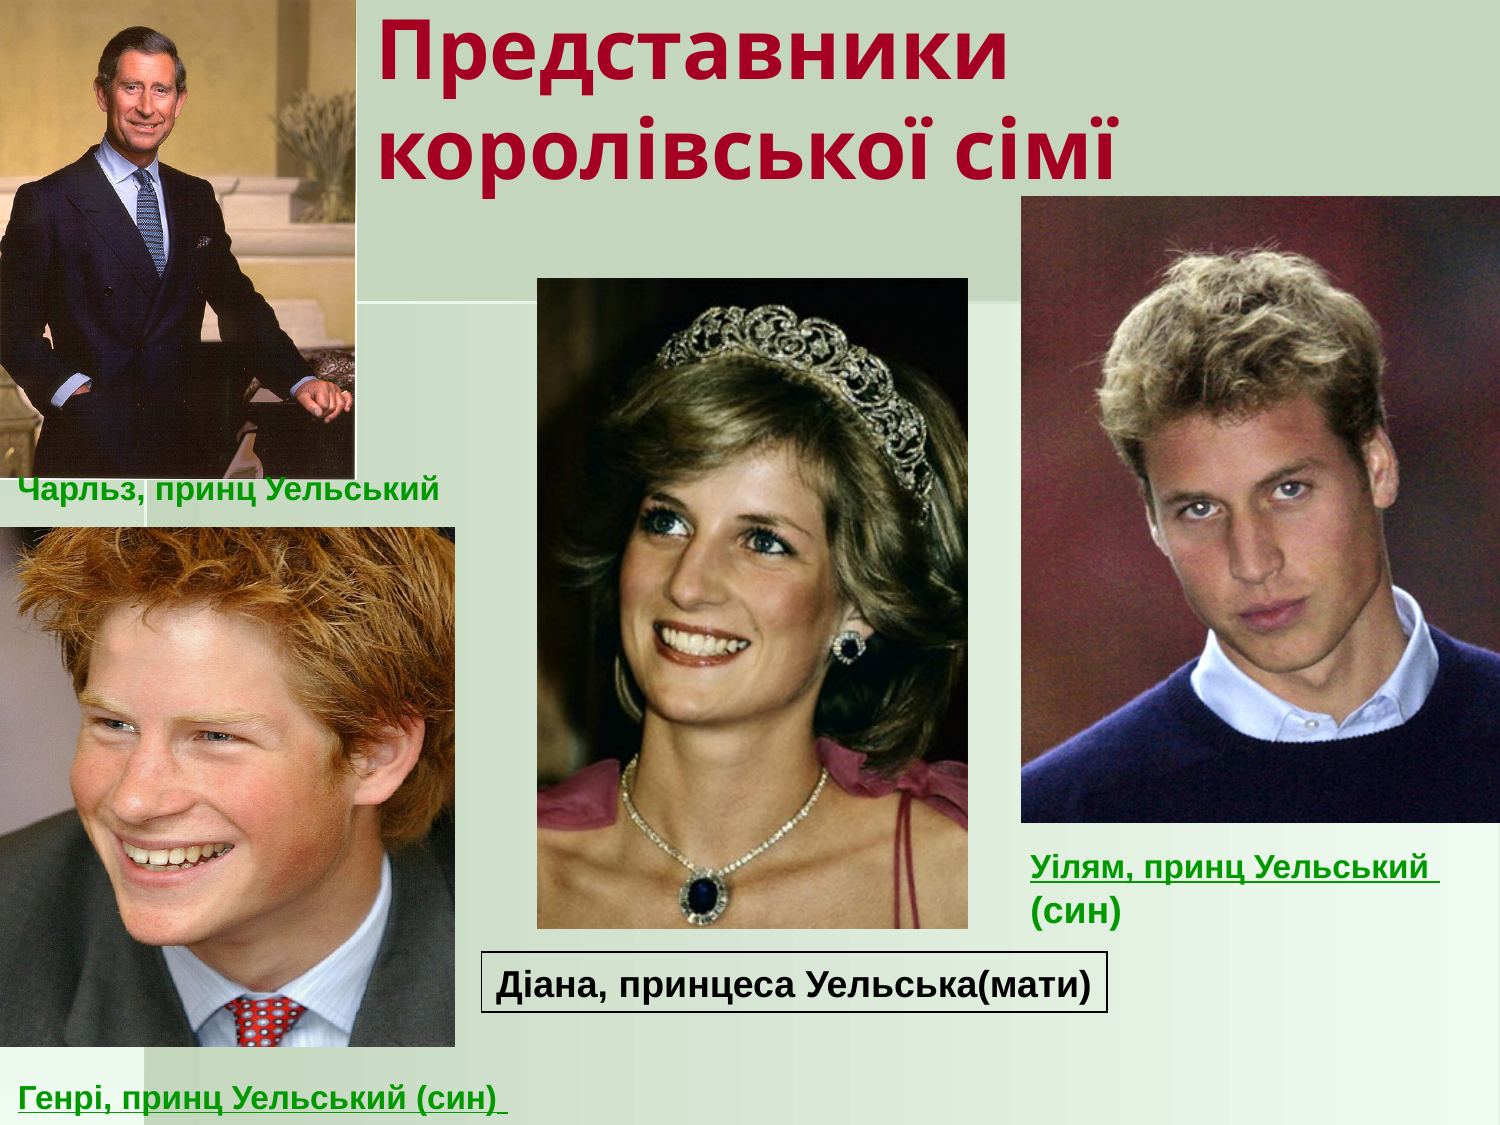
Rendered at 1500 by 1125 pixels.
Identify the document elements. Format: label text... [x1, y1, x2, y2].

picture [1021, 196, 1500, 823]
picture [0, 526, 455, 1048]
picture [0, 0, 358, 480]
text_box Діана, принцеса Уельська(мати) [481, 952, 1107, 1012]
title Представники королівської сімї [362, 30, 1500, 162]
text_box Чарльз, принц Уельський [2, 460, 456, 515]
picture [537, 278, 968, 929]
text_box Уілям, принц Уельський (син) [1015, 834, 1500, 939]
text_box Генрі, принц Уельський (син) [3, 1064, 524, 1125]
